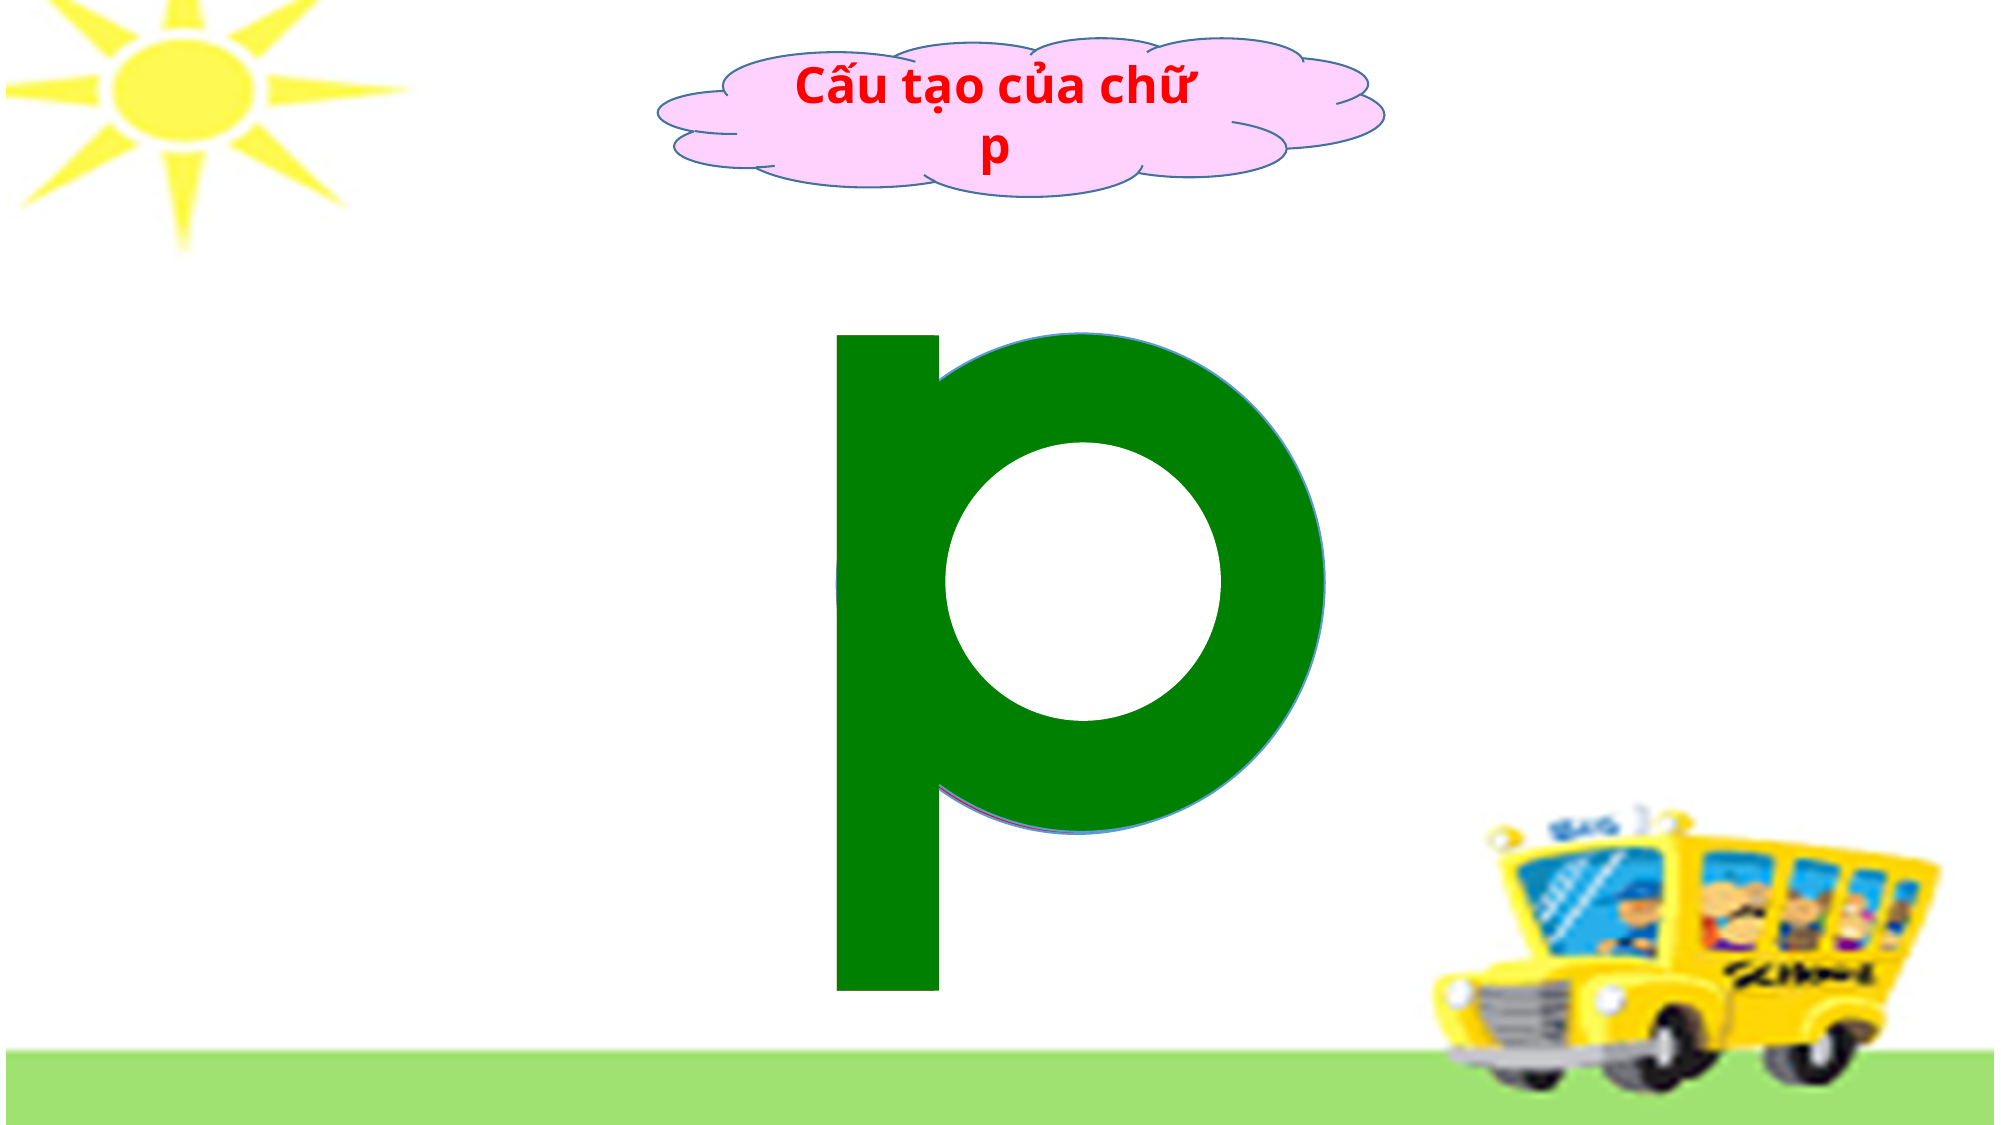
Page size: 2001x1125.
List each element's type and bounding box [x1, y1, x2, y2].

picture [6, 0, 1994, 1125]
text_box [837, 333, 1325, 832]
